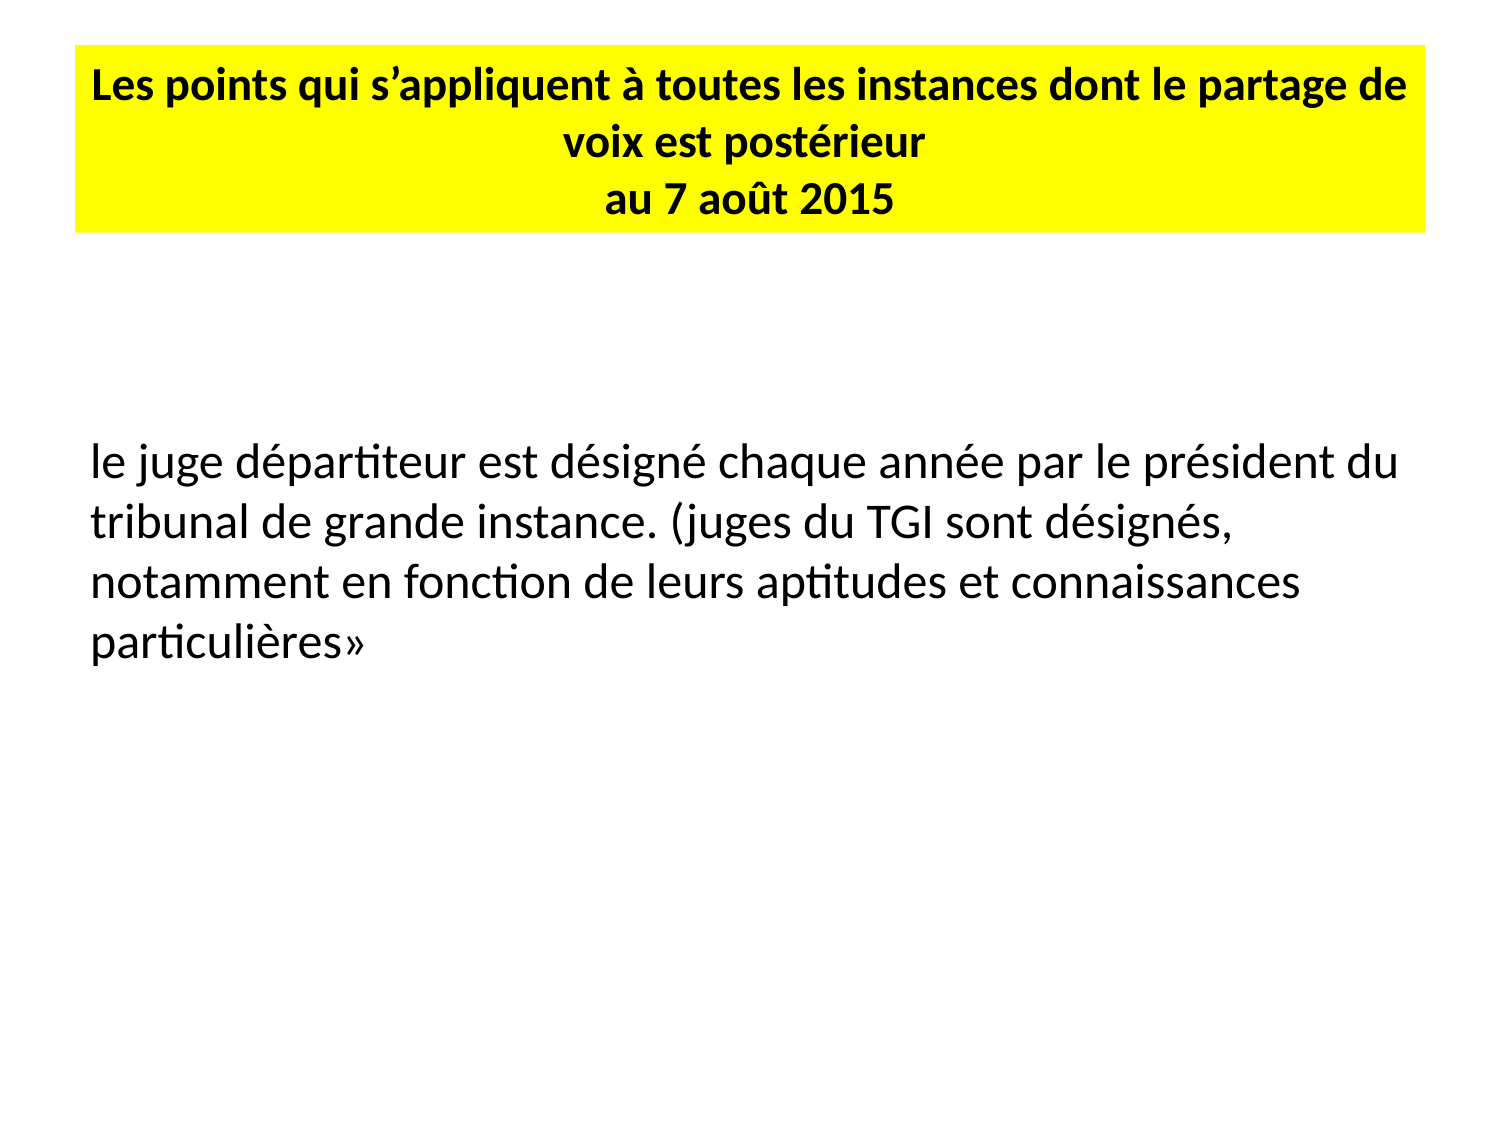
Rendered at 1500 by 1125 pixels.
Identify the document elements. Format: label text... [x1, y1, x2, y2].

title Les points qui s’appliquent à toutes les instances dont le partage de voix est postérieur au 7 août 2015 [75, 45, 1425, 233]
list le juge départiteur est désigné chaque année par le président du tribunal de grande instance. (juges du TGI sont désignés, notamment en fonction de leurs aptitudes et connaissances particulières» [75, 420, 1425, 1005]
